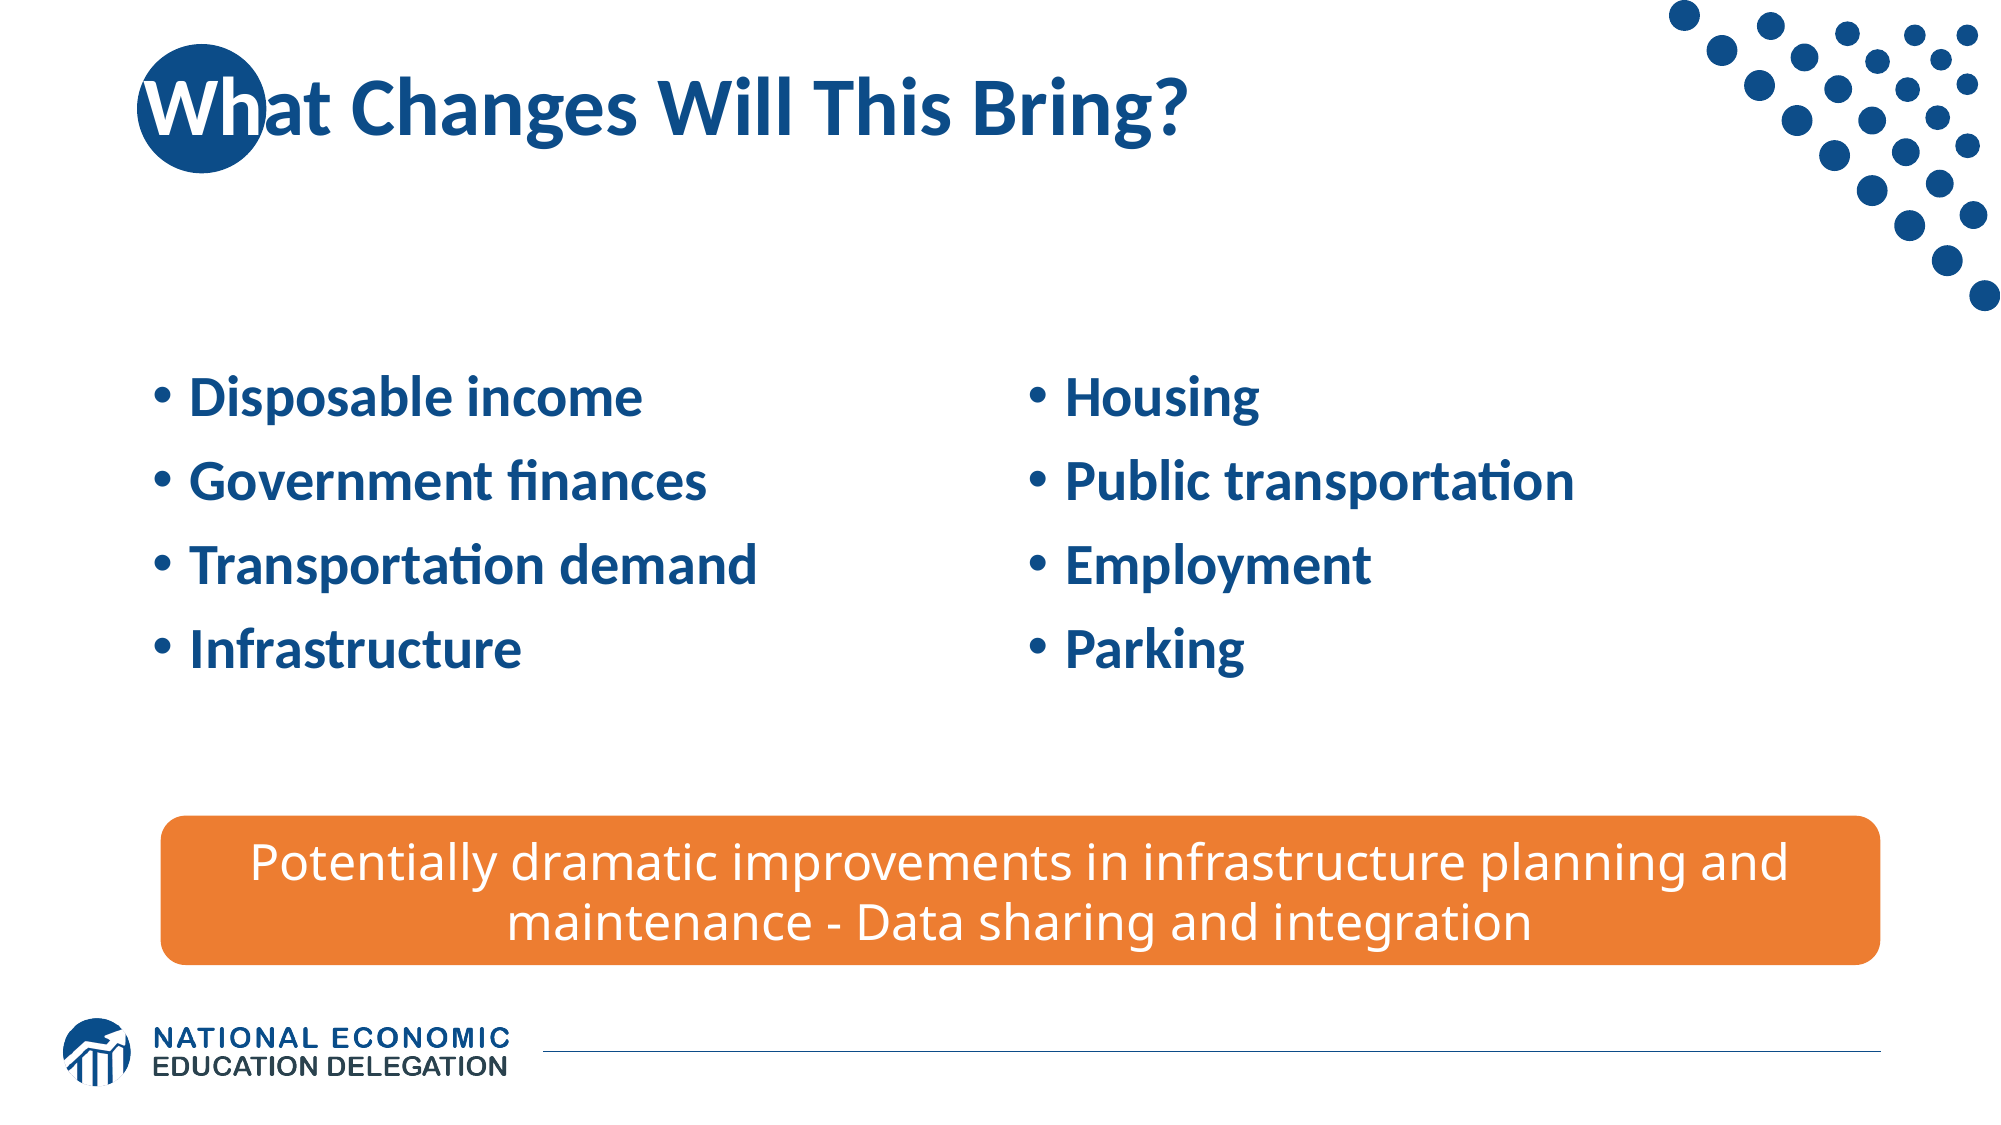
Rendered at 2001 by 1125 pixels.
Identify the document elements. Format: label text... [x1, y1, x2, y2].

text_box Potentially dramatic improvements in infrastructure planning and maintenance - Data sharing and integration [160, 815, 1881, 966]
title What Changes Will This Bring? [128, 0, 1854, 218]
picture [55, 1013, 520, 1091]
list Housing Public transportation Employment Parking [1012, 273, 1863, 774]
list Disposable income Government finances Transportation demand Infrastructure [137, 273, 988, 774]
